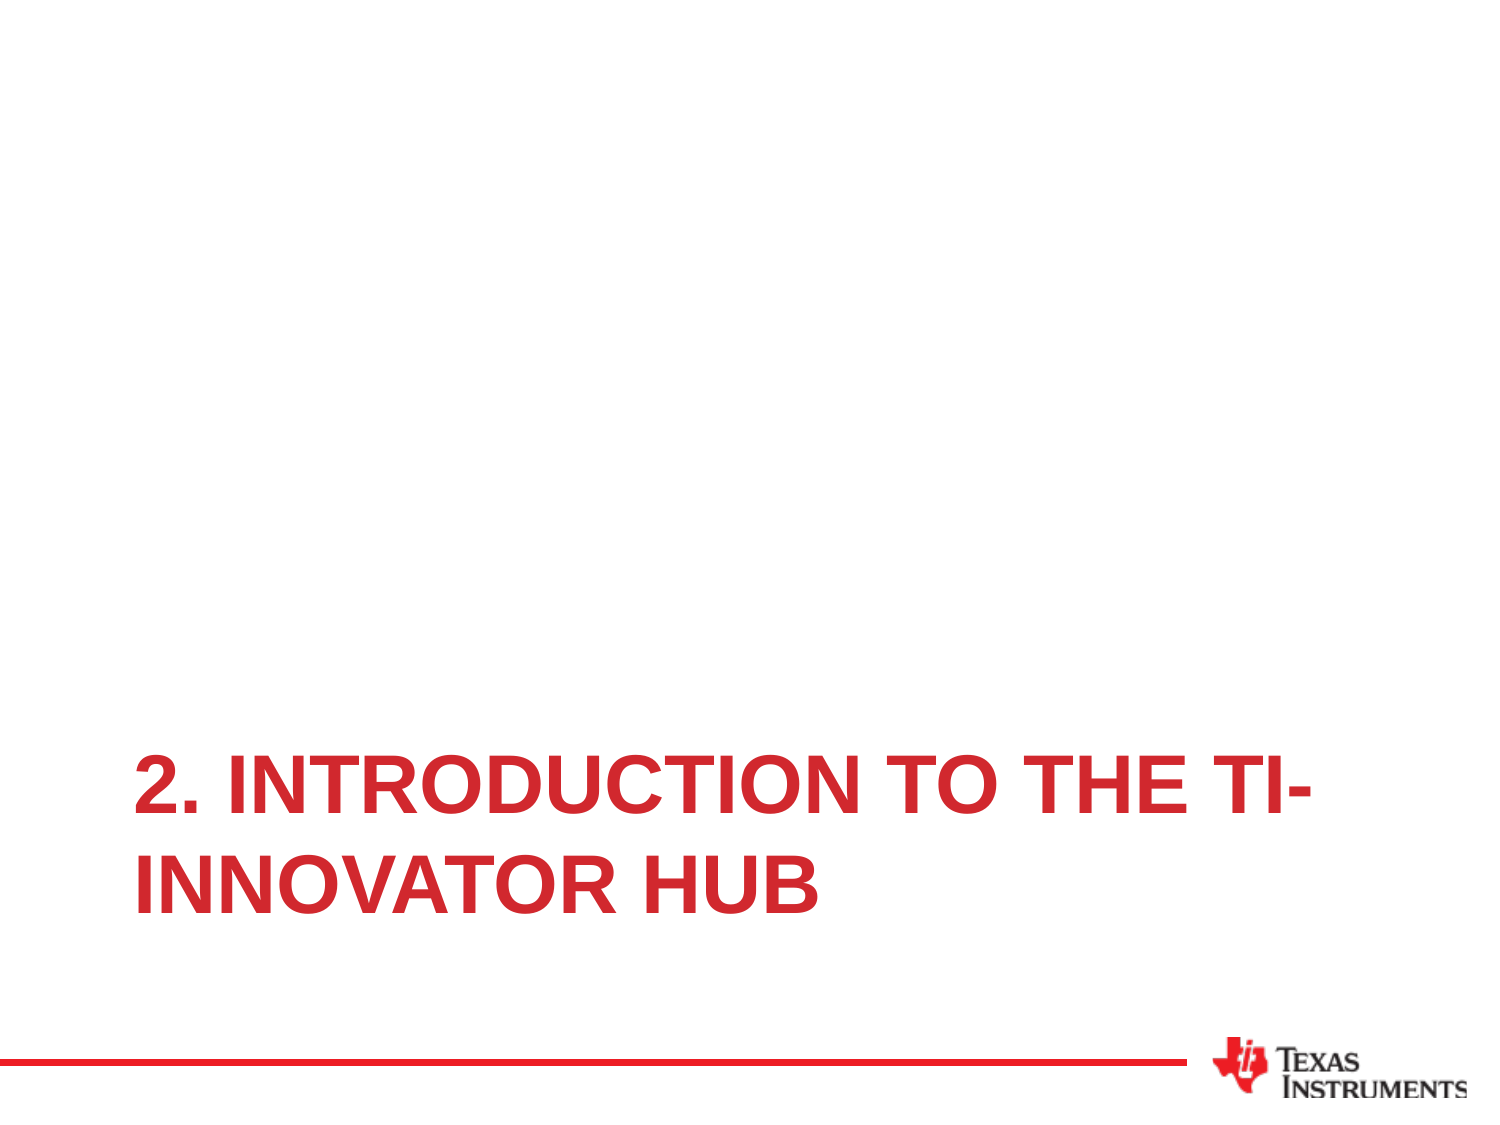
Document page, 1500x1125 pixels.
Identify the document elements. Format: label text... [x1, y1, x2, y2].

title 2. Introduction to the tI-Innovator Hub [118, 722, 1394, 947]
